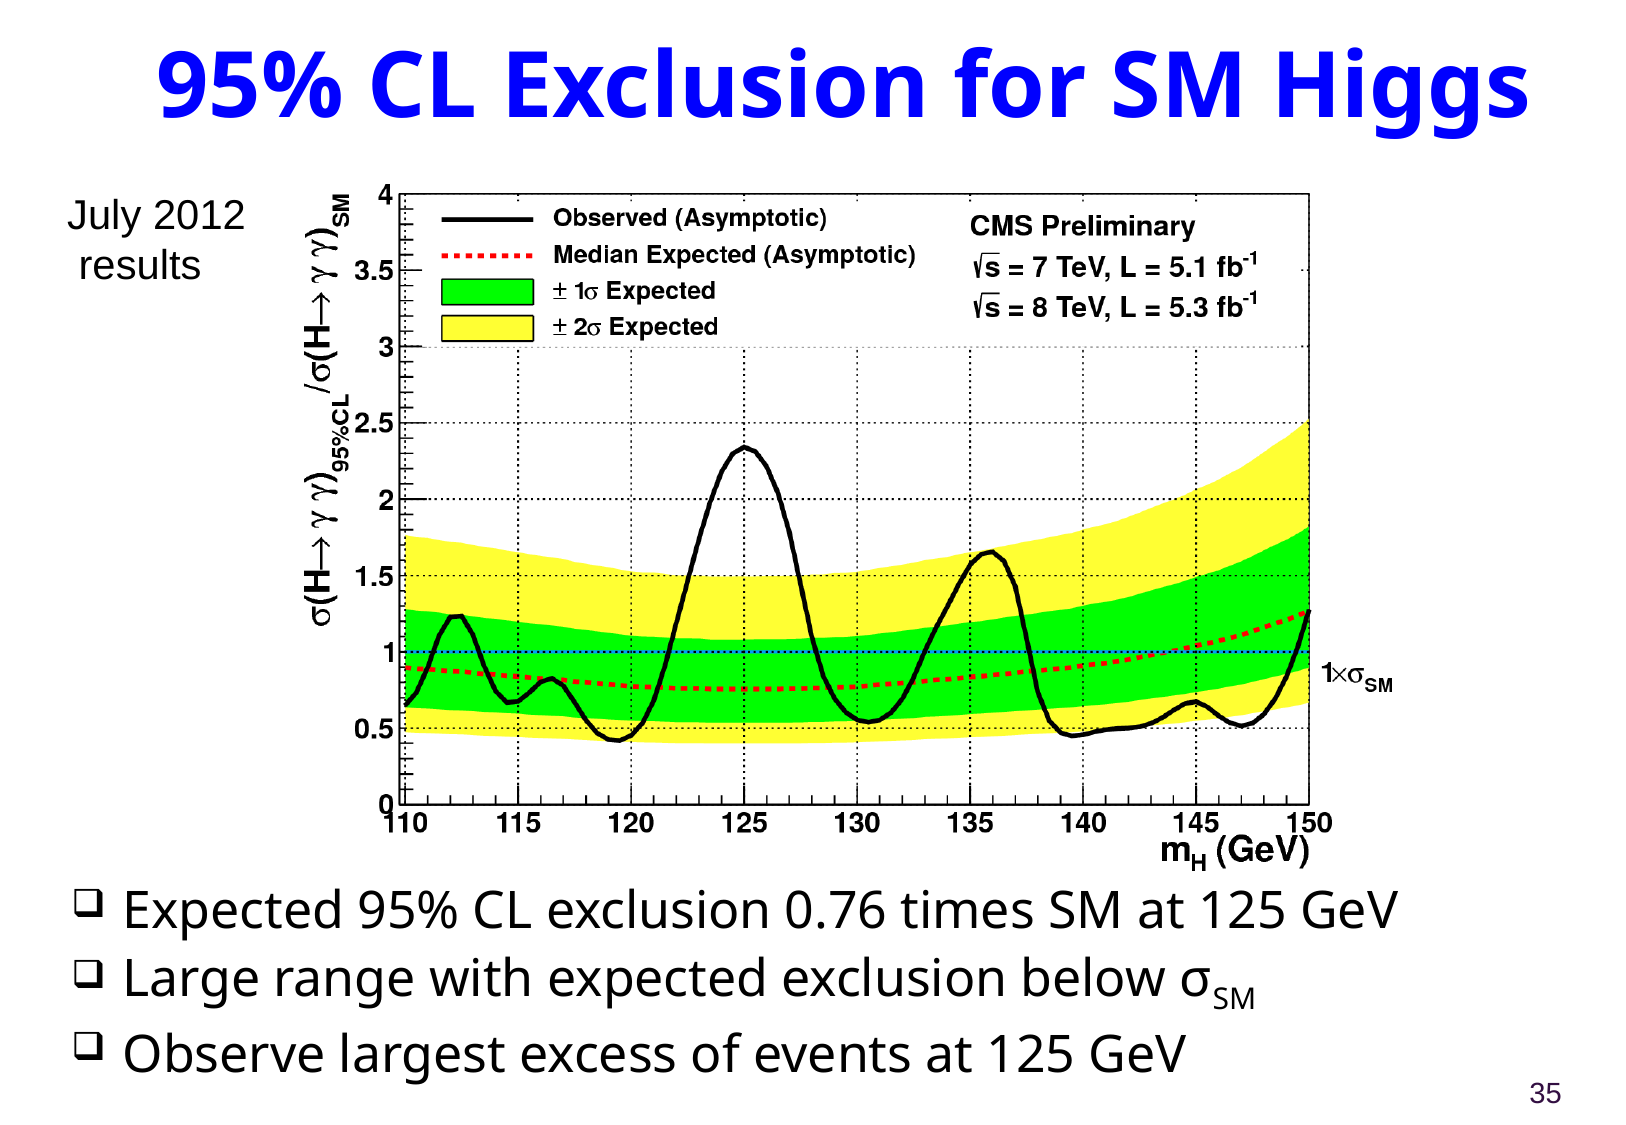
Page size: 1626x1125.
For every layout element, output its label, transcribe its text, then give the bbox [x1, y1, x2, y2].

footer Pushpa Bhat ACAT 2013 [555, 1054, 1070, 1115]
text_box 35 [1514, 1067, 1625, 1117]
picture [304, 184, 1392, 872]
list Expected 95% CL exclusion 0.76 times SM at 125 GeV Large range with expected exclusion below σSM Observe largest excess of events at 125 GeV [56, 869, 1534, 1094]
text_box July 2012 results [52, 179, 261, 295]
title 95% CL Exclusion for SM Higgs [55, 19, 1572, 143]
